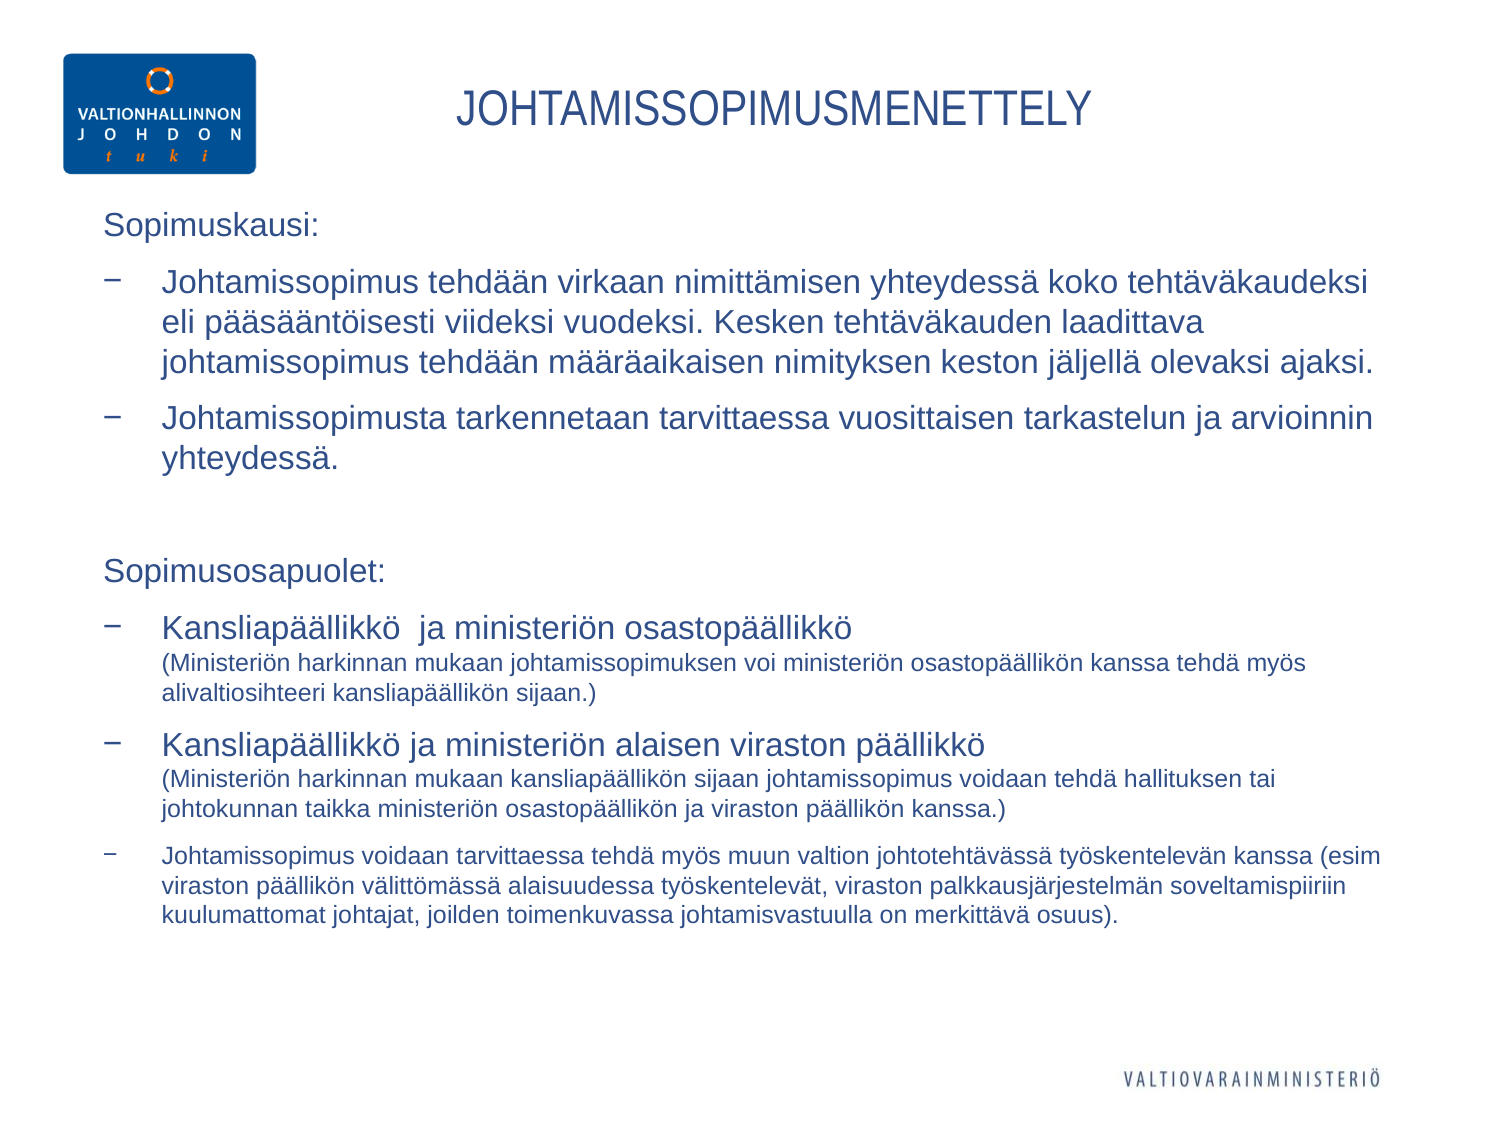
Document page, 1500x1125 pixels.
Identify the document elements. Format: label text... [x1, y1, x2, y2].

picture [1078, 1063, 1425, 1092]
text_box Sopimuskausi: Johtamissopimus tehdään virkaan nimittämisen yhteydessä koko tehtäväkaudeksi eli pääsääntöisesti viideksi vuodeksi. Kesken tehtäväkauden laadittava johtamissopimus tehdään määräaikaisen nimityksen keston jäljellä olevaksi ajaksi. Johtamissopimusta tarkennetaan tarvittaessa vuosittaisen tarkastelun ja arvioinnin yhteydessä. Sopimusosapuolet: Kansliapäällikkö ja ministeriön osastopäällikkö (Ministeriön harkinnan mukaan johtamissopimuksen voi ministeriön osastopäällikön kanssa tehdä myös alivaltiosihteeri kansliapäällikön sijaan.) Kansliapäällikkö ja ministeriön alaisen viraston päällikkö (Ministeriön harkinnan mukaan kansliapäällikön sijaan johtamissopimus voidaan tehdä hallituksen tai johtokunnan taikka ministeriön osastopäällikön ja viraston päällikön kanssa.) Johtamissopimus voidaan tarvittaessa tehdä myös muun valtion johtotehtävässä työskentelevän kanssa (esim viraston päällikön välittömässä alaisuudessa työskentelevät, viraston palkkausjärjestelmän soveltamispiiriin kuulumattomat johtajat, joilden toimenkuvassa johtamisvastuulla on merkittävä osuus). [88, 196, 1400, 1083]
text_box JOHTAMISSOPIMUSMENETTELY [255, 42, 1295, 168]
picture [29, 30, 294, 199]
